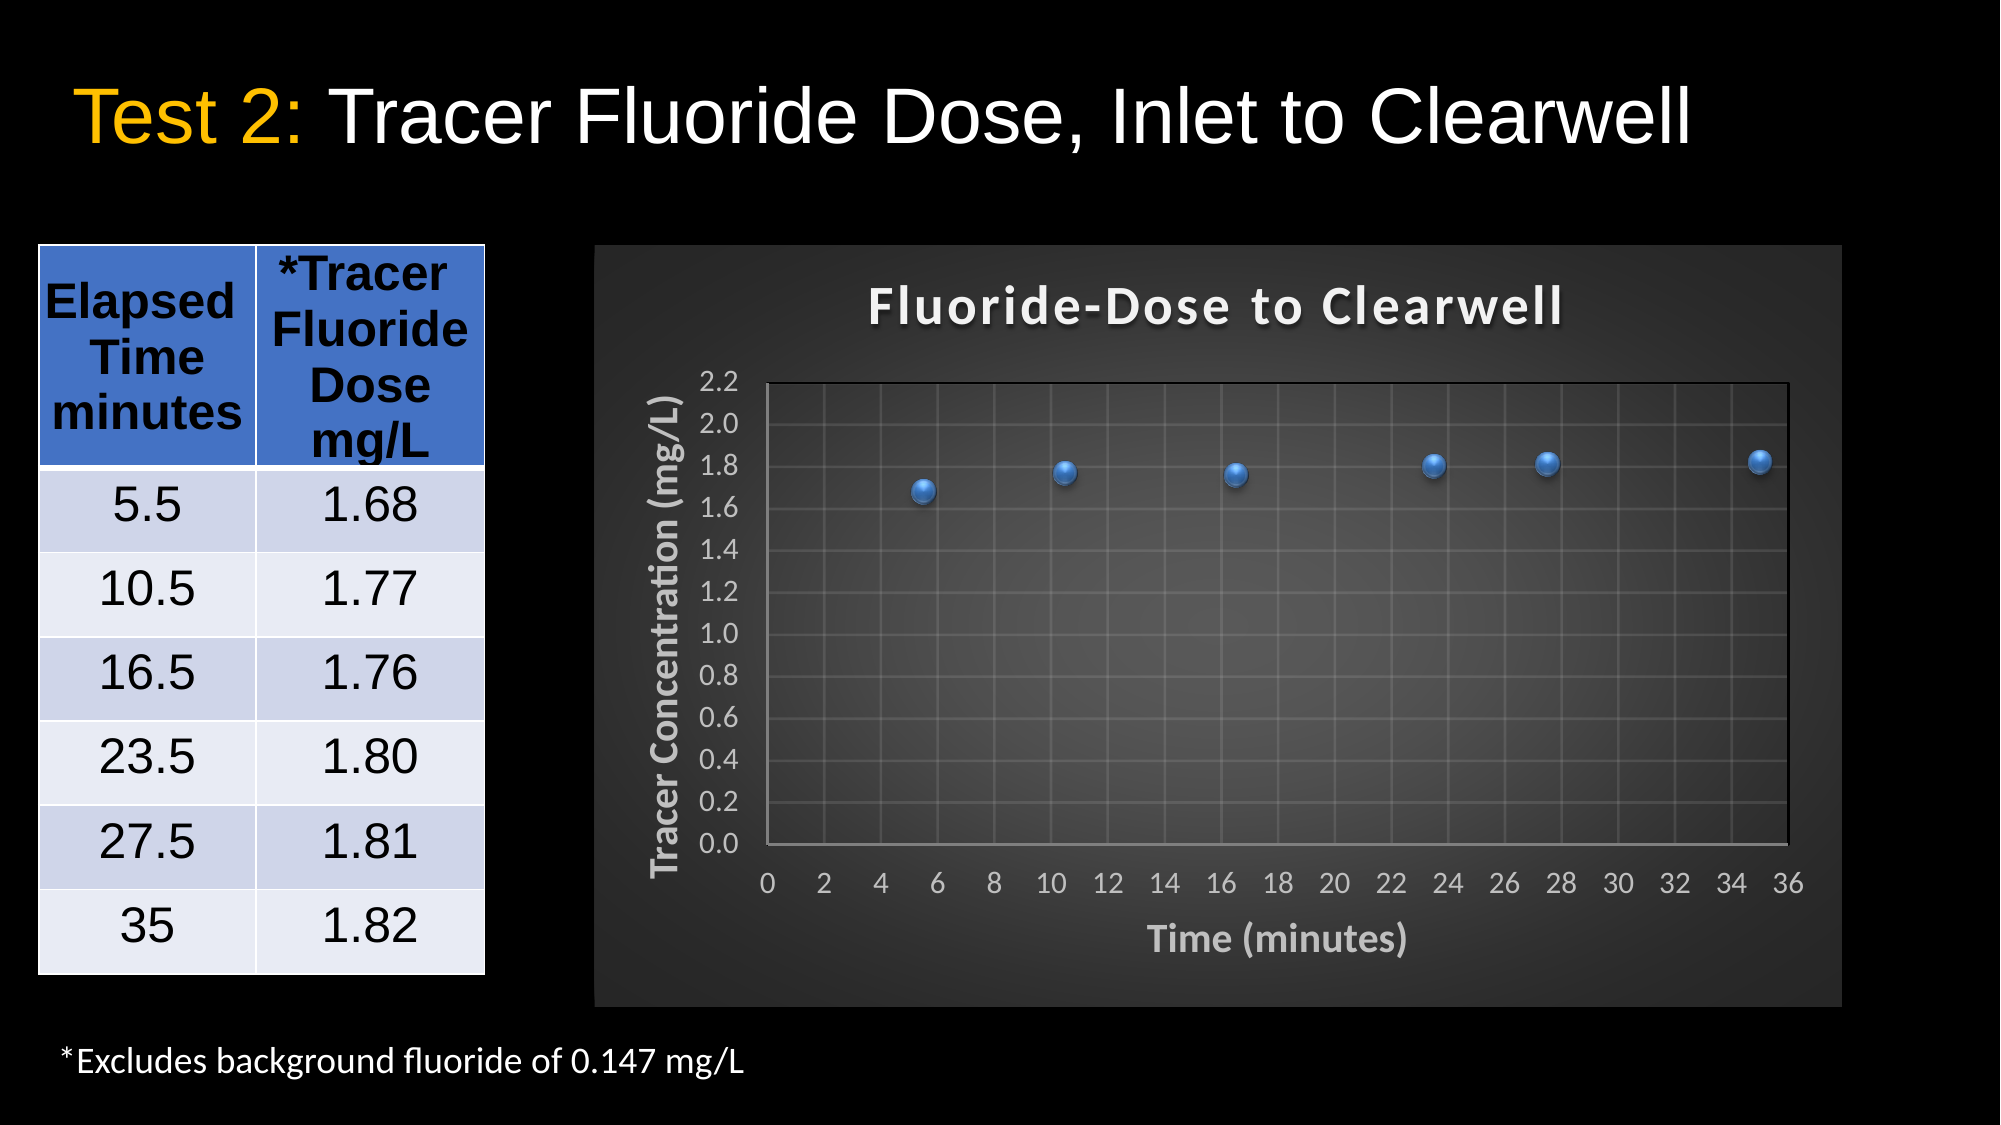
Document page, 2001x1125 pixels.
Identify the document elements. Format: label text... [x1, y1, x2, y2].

table_header *Tracer Fluoride Dose mg/L [257, 246, 484, 465]
table_cell 1.68 [257, 471, 484, 552]
table_cell 1.80 [257, 722, 484, 804]
table_cell 1.81 [257, 806, 484, 889]
table_cell 1.82 [257, 890, 484, 973]
table_cell 1.76 [257, 638, 484, 720]
table_cell 27.5 [40, 806, 255, 889]
picture [594, 245, 1843, 1007]
table_cell 5.5 [40, 471, 255, 552]
table_cell 35 [40, 890, 255, 973]
table_header Elapsed Time minutes [40, 246, 255, 465]
title Test 2: Tracer Fluoride Dose, Inlet to Clearwell [57, 35, 1863, 200]
table_cell 16.5 [40, 638, 255, 720]
table_cell 23.5 [40, 722, 255, 804]
table_cell 1.77 [257, 553, 484, 636]
text_box *Excludes background fluoride of 0.147 mg/L [42, 1028, 760, 1089]
table_cell 10.5 [40, 553, 255, 636]
